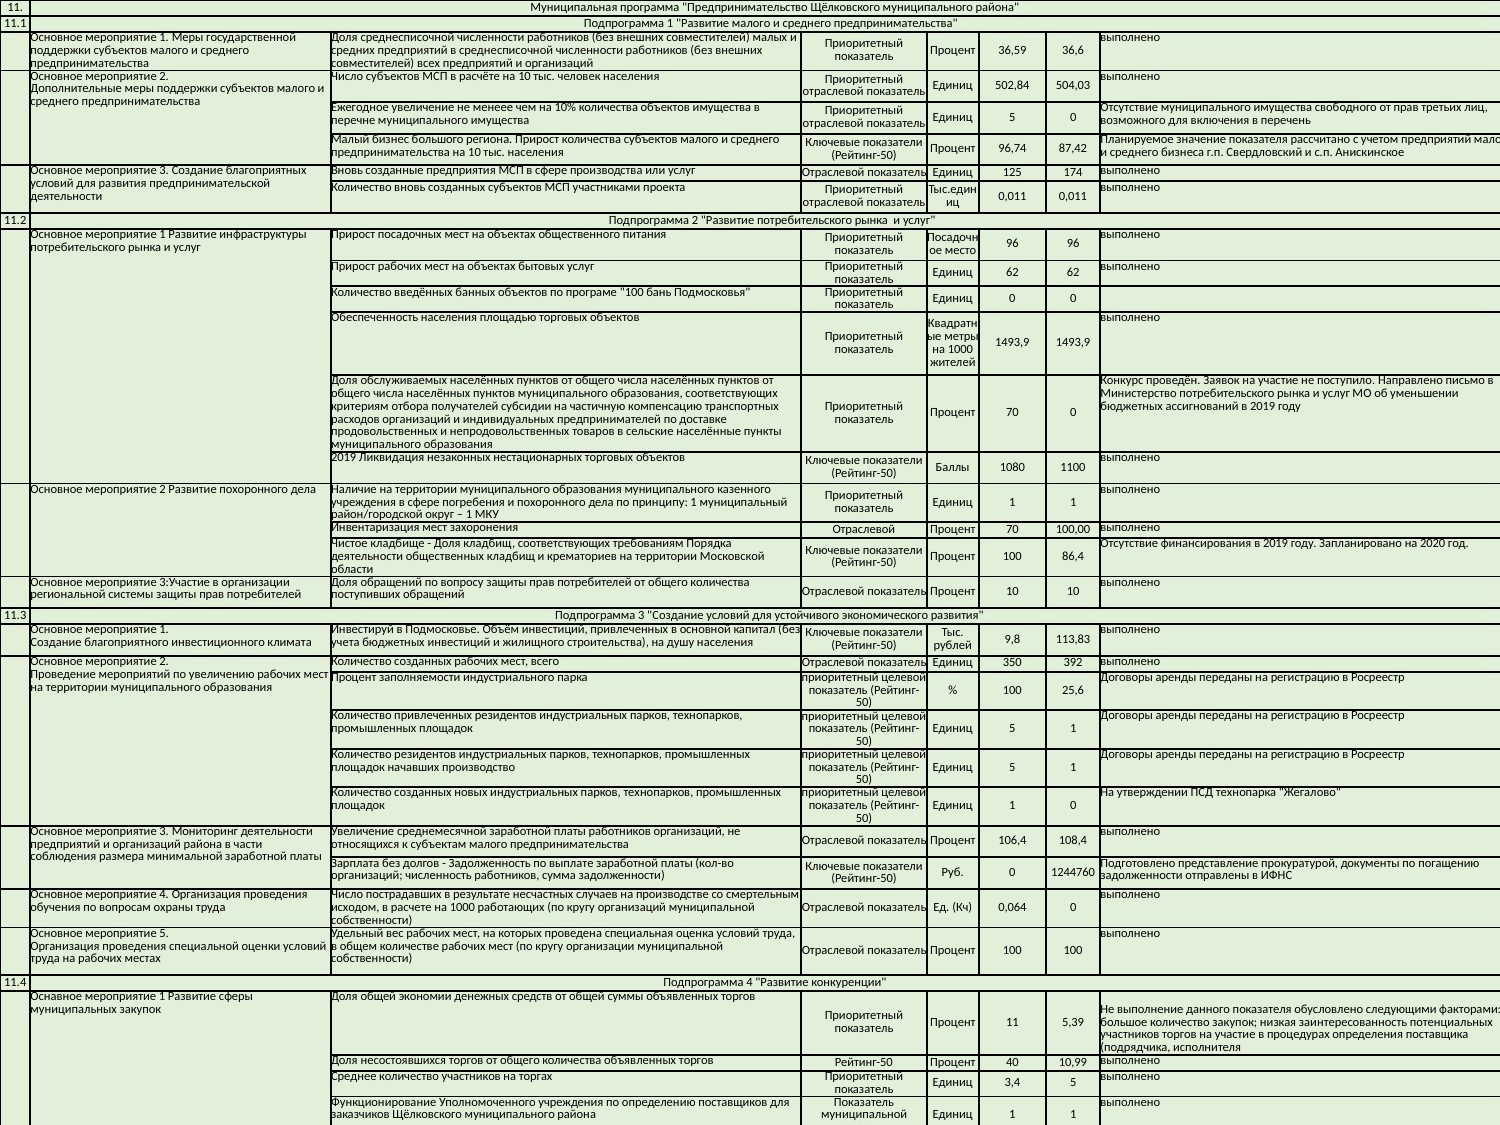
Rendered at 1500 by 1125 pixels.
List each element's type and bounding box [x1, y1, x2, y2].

table_cell [1, 976, 29, 990]
table_cell [1101, 1072, 1500, 1096]
table_cell [980, 135, 1045, 164]
table_cell [1, 484, 29, 576]
table_cell [1047, 827, 1099, 856]
table_cell [928, 1056, 978, 1070]
table_cell [928, 928, 978, 974]
table_cell [928, 166, 978, 180]
table_cell [1047, 230, 1099, 260]
table_cell [1047, 539, 1099, 576]
table_cell [31, 71, 330, 164]
table_cell [1047, 166, 1099, 180]
table_cell [1101, 313, 1500, 374]
table_cell [1047, 33, 1099, 70]
table_cell [928, 261, 978, 285]
table_cell [31, 609, 1500, 623]
table_cell [928, 230, 978, 260]
table_cell [1101, 166, 1500, 180]
table_cell [802, 1072, 926, 1096]
table_header [1, 1, 29, 15]
table_cell [31, 976, 1500, 990]
table_cell [928, 523, 978, 537]
table_cell [1101, 453, 1500, 483]
table_cell [332, 1072, 800, 1096]
table_cell [980, 858, 1045, 888]
table_cell [802, 523, 926, 537]
table_cell [1047, 261, 1099, 285]
table_cell [802, 230, 926, 260]
table_cell [928, 750, 978, 786]
table_cell [1101, 261, 1500, 285]
table_cell [1101, 657, 1500, 671]
table_cell [332, 182, 800, 212]
table_cell [1047, 135, 1099, 164]
table_cell [802, 625, 926, 655]
table_cell [332, 788, 800, 825]
table_cell [332, 858, 800, 888]
table_cell [802, 992, 926, 1054]
table_cell [31, 166, 330, 212]
table_cell [31, 625, 330, 655]
table_cell [332, 750, 800, 786]
table_cell [980, 657, 1045, 671]
table_cell [980, 182, 1045, 212]
table_cell [980, 788, 1045, 825]
table_cell [1, 609, 29, 623]
table_cell [332, 711, 800, 748]
table_cell [1, 214, 29, 228]
table_cell [1101, 484, 1500, 521]
table_cell [980, 71, 1045, 101]
table_cell [802, 890, 926, 927]
table_cell [332, 166, 800, 180]
table_cell [802, 33, 926, 70]
table_cell [802, 673, 926, 709]
table_cell [332, 261, 800, 285]
table_cell [1101, 858, 1500, 888]
table_cell [1047, 673, 1099, 709]
table_cell [31, 230, 330, 483]
table_cell [928, 71, 978, 101]
table_cell [1047, 750, 1099, 786]
table_cell [980, 103, 1045, 133]
table_cell [1, 827, 29, 888]
table_cell [928, 135, 978, 164]
table_cell [928, 1072, 978, 1096]
table_cell [1047, 523, 1099, 537]
table_cell [928, 625, 978, 655]
table_cell [802, 166, 926, 180]
table_cell [802, 1056, 926, 1070]
table_cell [1047, 788, 1099, 825]
table_cell [332, 453, 800, 483]
table_cell [980, 890, 1045, 927]
table_cell [802, 1097, 926, 1125]
table_cell [1101, 711, 1500, 748]
table_cell [332, 313, 800, 374]
table_cell [980, 484, 1045, 521]
table_cell [1047, 1056, 1099, 1070]
table_cell [332, 577, 800, 607]
table_cell [1101, 135, 1500, 164]
table_cell [928, 453, 978, 483]
table_cell [1, 71, 29, 164]
table_cell [332, 625, 800, 655]
table_cell [802, 788, 926, 825]
table_cell [332, 539, 800, 576]
table_cell [1101, 673, 1500, 709]
table_cell [332, 523, 800, 537]
table_cell [802, 928, 926, 974]
table_cell [1101, 890, 1500, 927]
table_cell [928, 992, 978, 1054]
table_cell [928, 858, 978, 888]
table_cell [1047, 1097, 1099, 1125]
table_cell [31, 484, 330, 576]
table_cell [1, 33, 29, 70]
table_cell [928, 673, 978, 709]
table_cell [1101, 827, 1500, 856]
table_cell [980, 453, 1045, 483]
table_cell [1047, 858, 1099, 888]
table_cell [1101, 103, 1500, 133]
table_cell [802, 135, 926, 164]
table_cell [928, 577, 978, 607]
table_cell [1, 577, 29, 607]
table_cell [1101, 376, 1500, 451]
table_cell [31, 577, 330, 607]
table_cell [1101, 788, 1500, 825]
table_cell [980, 166, 1045, 180]
table_cell [1, 657, 29, 825]
table_cell [980, 992, 1045, 1054]
table_cell [1047, 625, 1099, 655]
table_cell [1047, 313, 1099, 374]
table_cell [1047, 453, 1099, 483]
table_cell [1, 928, 29, 974]
table_cell [928, 33, 978, 70]
table_cell [31, 890, 330, 927]
table_cell [1047, 484, 1099, 521]
table_cell [980, 376, 1045, 451]
table_cell [1101, 928, 1500, 974]
table_cell [1101, 577, 1500, 607]
table_cell [332, 33, 800, 70]
table_cell [980, 928, 1045, 974]
table_cell [980, 33, 1045, 70]
table_cell [1101, 992, 1500, 1054]
table_cell [31, 928, 330, 974]
table_cell [802, 484, 926, 521]
table_cell [332, 484, 800, 521]
table_cell [928, 890, 978, 927]
table_cell [1047, 928, 1099, 974]
table_cell [980, 539, 1045, 576]
table_cell [802, 313, 926, 374]
table_header [31, 1, 1500, 15]
table_cell [980, 1097, 1045, 1125]
table_cell [1101, 625, 1500, 655]
table_cell [1101, 1056, 1500, 1070]
table_cell [928, 539, 978, 576]
table_cell [802, 376, 926, 451]
table_cell [332, 103, 800, 133]
table_cell [928, 657, 978, 671]
table_cell [332, 992, 800, 1054]
table_cell [1047, 103, 1099, 133]
table_cell [31, 827, 330, 888]
table_cell [980, 261, 1045, 285]
table_cell [1101, 230, 1500, 260]
table_cell [332, 376, 800, 451]
table_cell [332, 135, 800, 164]
table_cell [980, 523, 1045, 537]
table_cell [802, 182, 926, 212]
table_cell [332, 890, 800, 927]
table_cell [1047, 287, 1099, 311]
table_cell [332, 928, 800, 974]
table_cell [802, 827, 926, 856]
table_cell [1101, 750, 1500, 786]
table_cell [802, 287, 926, 311]
table_cell [980, 673, 1045, 709]
table_cell [928, 376, 978, 451]
table_cell [1047, 657, 1099, 671]
table_cell [1047, 182, 1099, 212]
table_cell [928, 484, 978, 521]
table_cell [802, 750, 926, 786]
table_cell [31, 992, 330, 1125]
table_cell [928, 287, 978, 311]
table_cell [980, 287, 1045, 311]
table_cell [1101, 539, 1500, 576]
table_cell [802, 858, 926, 888]
table_cell [980, 625, 1045, 655]
table_cell [332, 673, 800, 709]
table_cell [1101, 71, 1500, 101]
table_cell [1101, 182, 1500, 212]
table_cell [1047, 711, 1099, 748]
table_cell [31, 214, 1500, 228]
table_cell [928, 788, 978, 825]
table_cell [332, 1097, 800, 1125]
table_cell [802, 711, 926, 748]
table_cell [1047, 71, 1099, 101]
table_cell [1047, 376, 1099, 451]
table_cell [802, 657, 926, 671]
table_cell [1, 17, 29, 31]
table_cell [332, 71, 800, 101]
table_cell [802, 103, 926, 133]
table_cell [928, 1097, 978, 1125]
table_cell [802, 261, 926, 285]
table_cell [802, 539, 926, 576]
table_cell [802, 577, 926, 607]
table_cell [1, 890, 29, 927]
table_cell [1101, 1097, 1500, 1125]
table_cell [980, 1072, 1045, 1096]
table_cell [1047, 992, 1099, 1054]
table_cell [31, 33, 330, 70]
table_cell [980, 313, 1045, 374]
table_cell [980, 711, 1045, 748]
table_cell [332, 230, 800, 260]
table_cell [1101, 287, 1500, 311]
table_cell [31, 17, 1500, 31]
table_cell [928, 103, 978, 133]
table_cell [802, 71, 926, 101]
table_cell [1101, 33, 1500, 70]
table_cell [1047, 577, 1099, 607]
table_cell [1047, 890, 1099, 927]
table_cell [1, 625, 29, 655]
table_cell [928, 711, 978, 748]
table_cell [980, 750, 1045, 786]
table_cell [332, 827, 800, 856]
table_cell [31, 657, 330, 825]
table_cell [980, 827, 1045, 856]
table_cell [1, 166, 29, 212]
table_cell [332, 657, 800, 671]
table_cell [928, 313, 978, 374]
table_cell [928, 827, 978, 856]
table_cell [332, 1056, 800, 1070]
table_cell [1047, 1072, 1099, 1096]
table_cell [1, 992, 29, 1125]
table_cell [928, 182, 978, 212]
table_cell [980, 1056, 1045, 1070]
table_cell [980, 577, 1045, 607]
table_cell [332, 287, 800, 311]
table_cell [802, 453, 926, 483]
table_cell [1, 230, 29, 483]
table_cell [980, 230, 1045, 260]
table_cell [1101, 523, 1500, 537]
